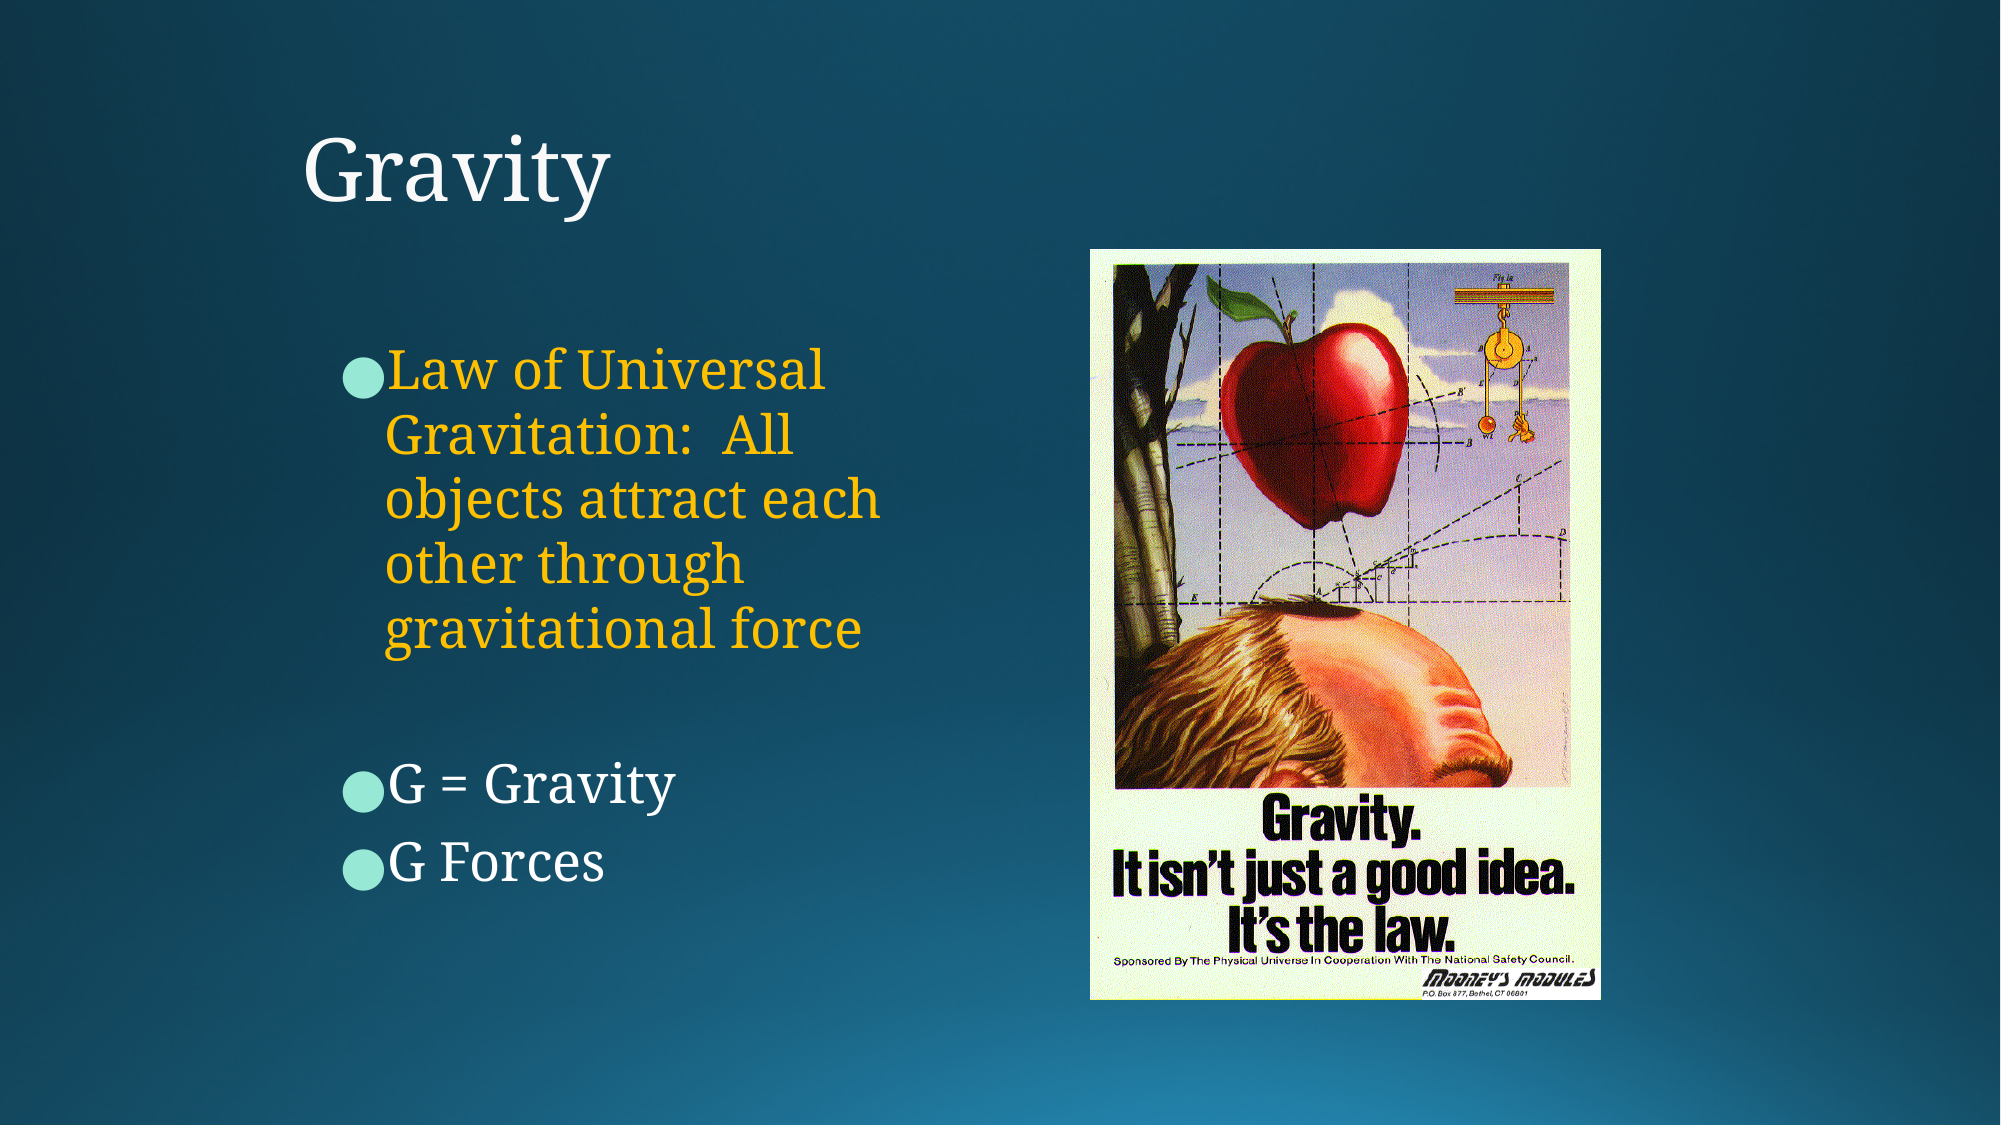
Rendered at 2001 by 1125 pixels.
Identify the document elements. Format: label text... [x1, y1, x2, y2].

title Gravity [285, 23, 1676, 227]
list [1090, 249, 1601, 1000]
picture [0, 0, 2001, 1125]
list Law of Universal Gravitation: All objects attract each other through gravitational force G = Gravity G Forces [324, 249, 991, 1000]
